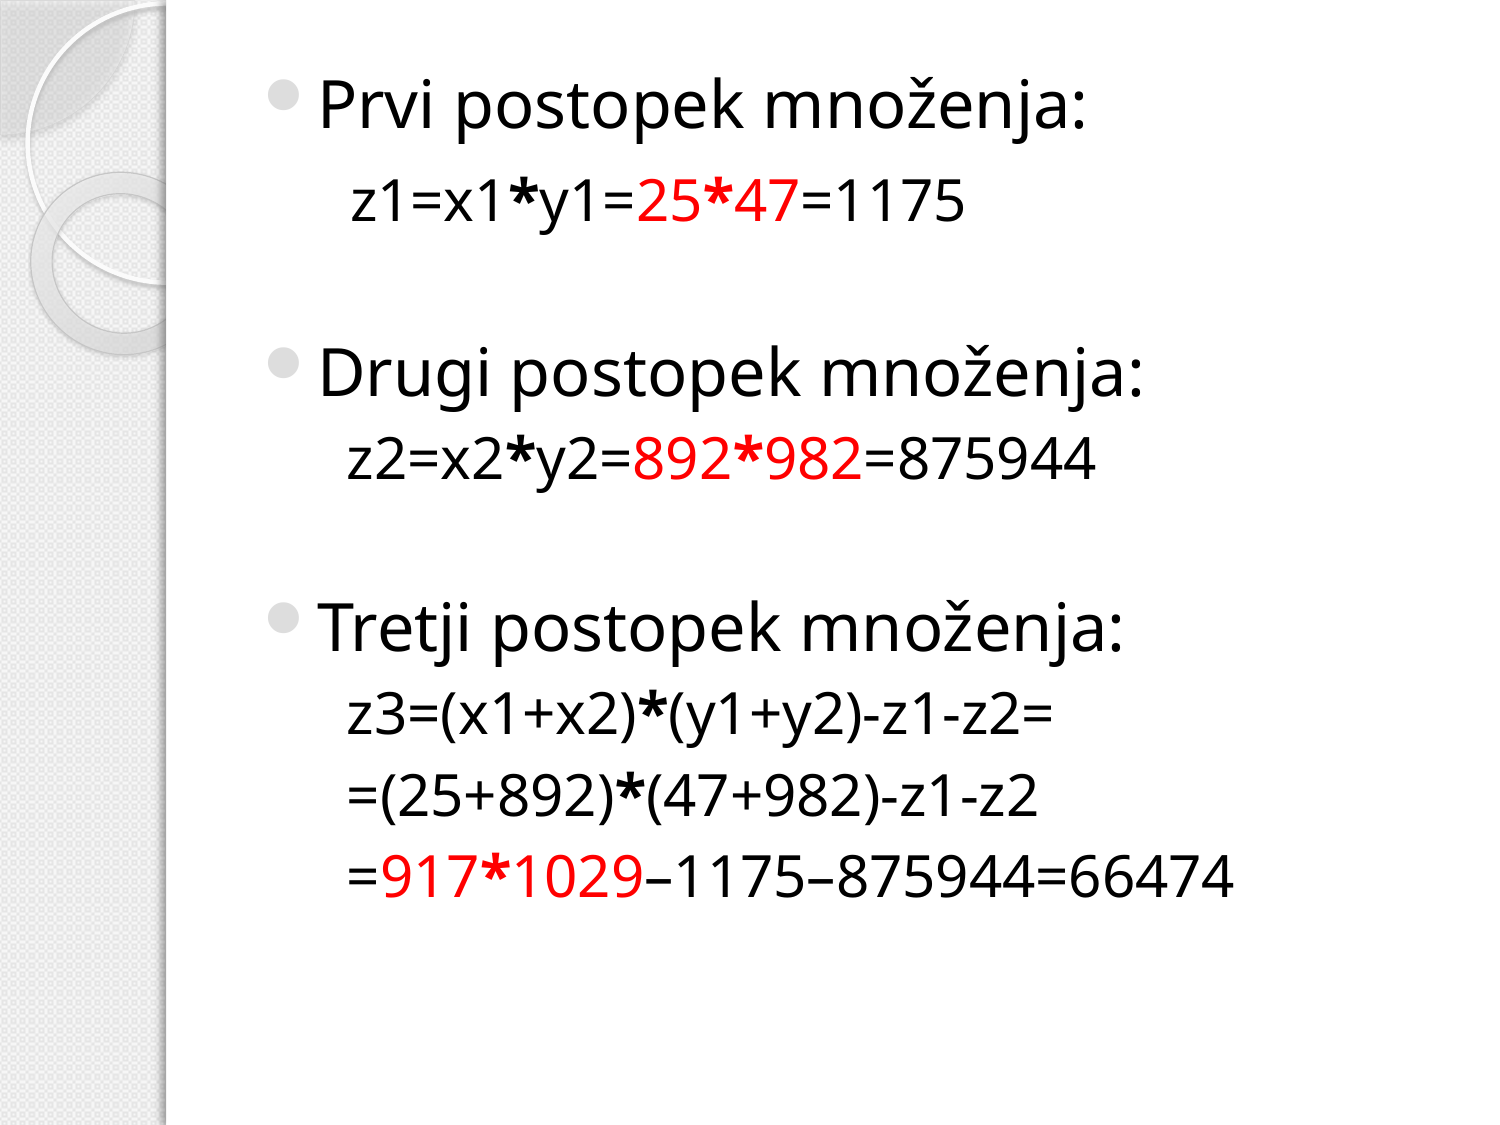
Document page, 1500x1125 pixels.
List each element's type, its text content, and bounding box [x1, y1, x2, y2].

list Prvi postopek množenja: z1=x1*y1=25*47=1175 Drugi postopek množenja: z2=x2*y2=892*982=875944 Tretji postopek množenja: z3=(x1+x2)*(y1+y2)-z1-z2= =(25+892)*(47+982)-z1-z2 =917*1029–1175–875944=66474 [235, 54, 1466, 1025]
